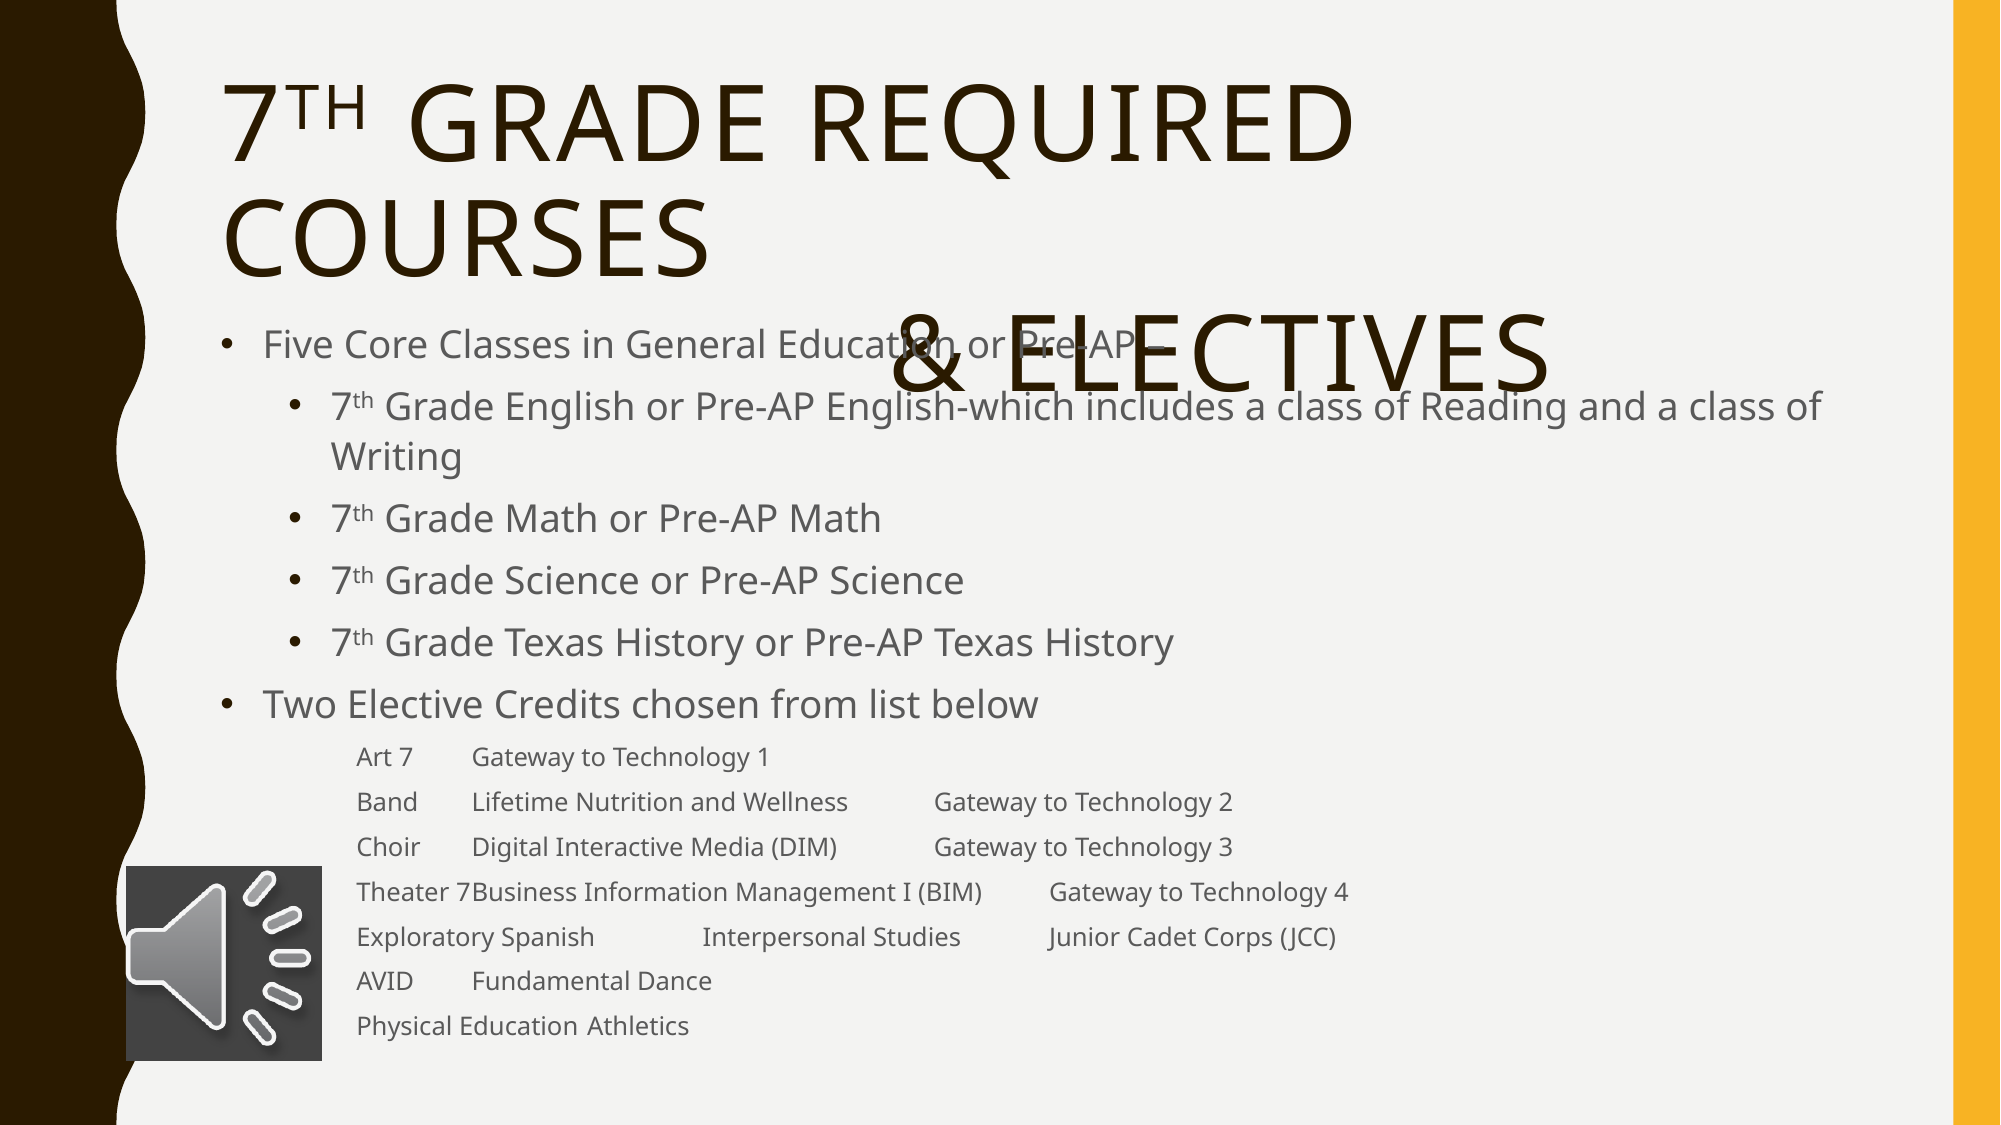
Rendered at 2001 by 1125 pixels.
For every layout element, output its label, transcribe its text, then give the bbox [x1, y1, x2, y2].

picture [124, 864, 323, 1063]
list Five Core Classes in General Education or Pre-AP – 7th Grade English or Pre-AP English-which includes a class of Reading and a class of Writing 7th Grade Math or Pre-AP Math 7th Grade Science or Pre-AP Science 7th Grade Texas History or Pre-AP Texas History Two Elective Credits chosen from list below Art 7 Gateway to Technology 1 Band Lifetime Nutrition and Wellness Gateway to Technology 2 Choir Digital Interactive Media (DIM) Gateway to Technology 3 Theater 7 Business Information Management I (BIM) Gateway to Technology 4 Exploratory Spanish Interpersonal Studies Junior Cadet Corps (JCC) AVID Fundamental Dance Physical Education Athletics [205, 307, 1875, 1101]
title 7th Grade Required Courses & Electives [205, 62, 1875, 307]
